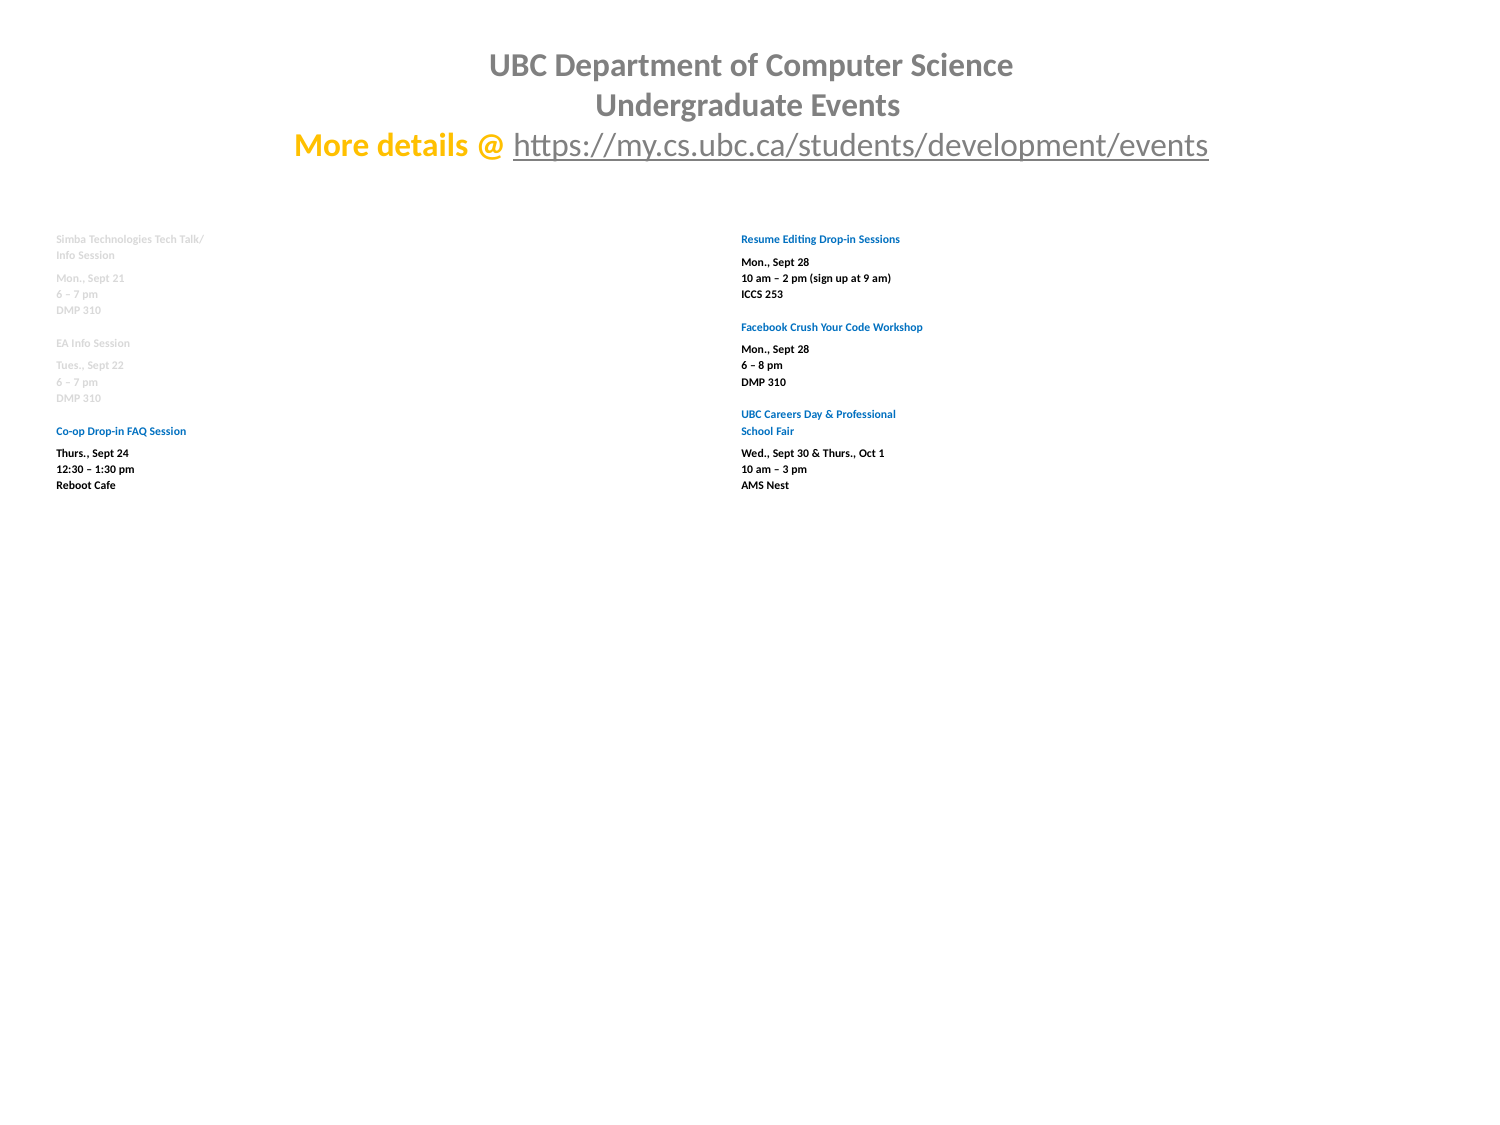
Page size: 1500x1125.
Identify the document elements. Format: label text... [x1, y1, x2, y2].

list Simba Technologies Tech Talk/ Info Session Mon., Sept 21 6 – 7 pm DMP 310 EA Info Session Tues., Sept 22 6 – 7 pm DMP 310 Co-op Drop-in FAQ Session Thurs., Sept 24 12:30 – 1:30 pm Reboot Cafe [41, 208, 738, 1125]
title UBC Department of Computer Science Undergraduate Events More details @ https://my.cs.ubc.ca/students/development/events [76, 54, 1427, 197]
list Resume Editing Drop-in Sessions Mon., Sept 28 10 am – 2 pm (sign up at 9 am) ICCS 253 Facebook Crush Your Code Workshop Mon., Sept 28 6 – 8 pm DMP 310 UBC Careers Day & Professional School Fair Wed., Sept 30 & Thurs., Oct 1 10 am – 3 pm AMS Nest [726, 208, 1500, 1071]
